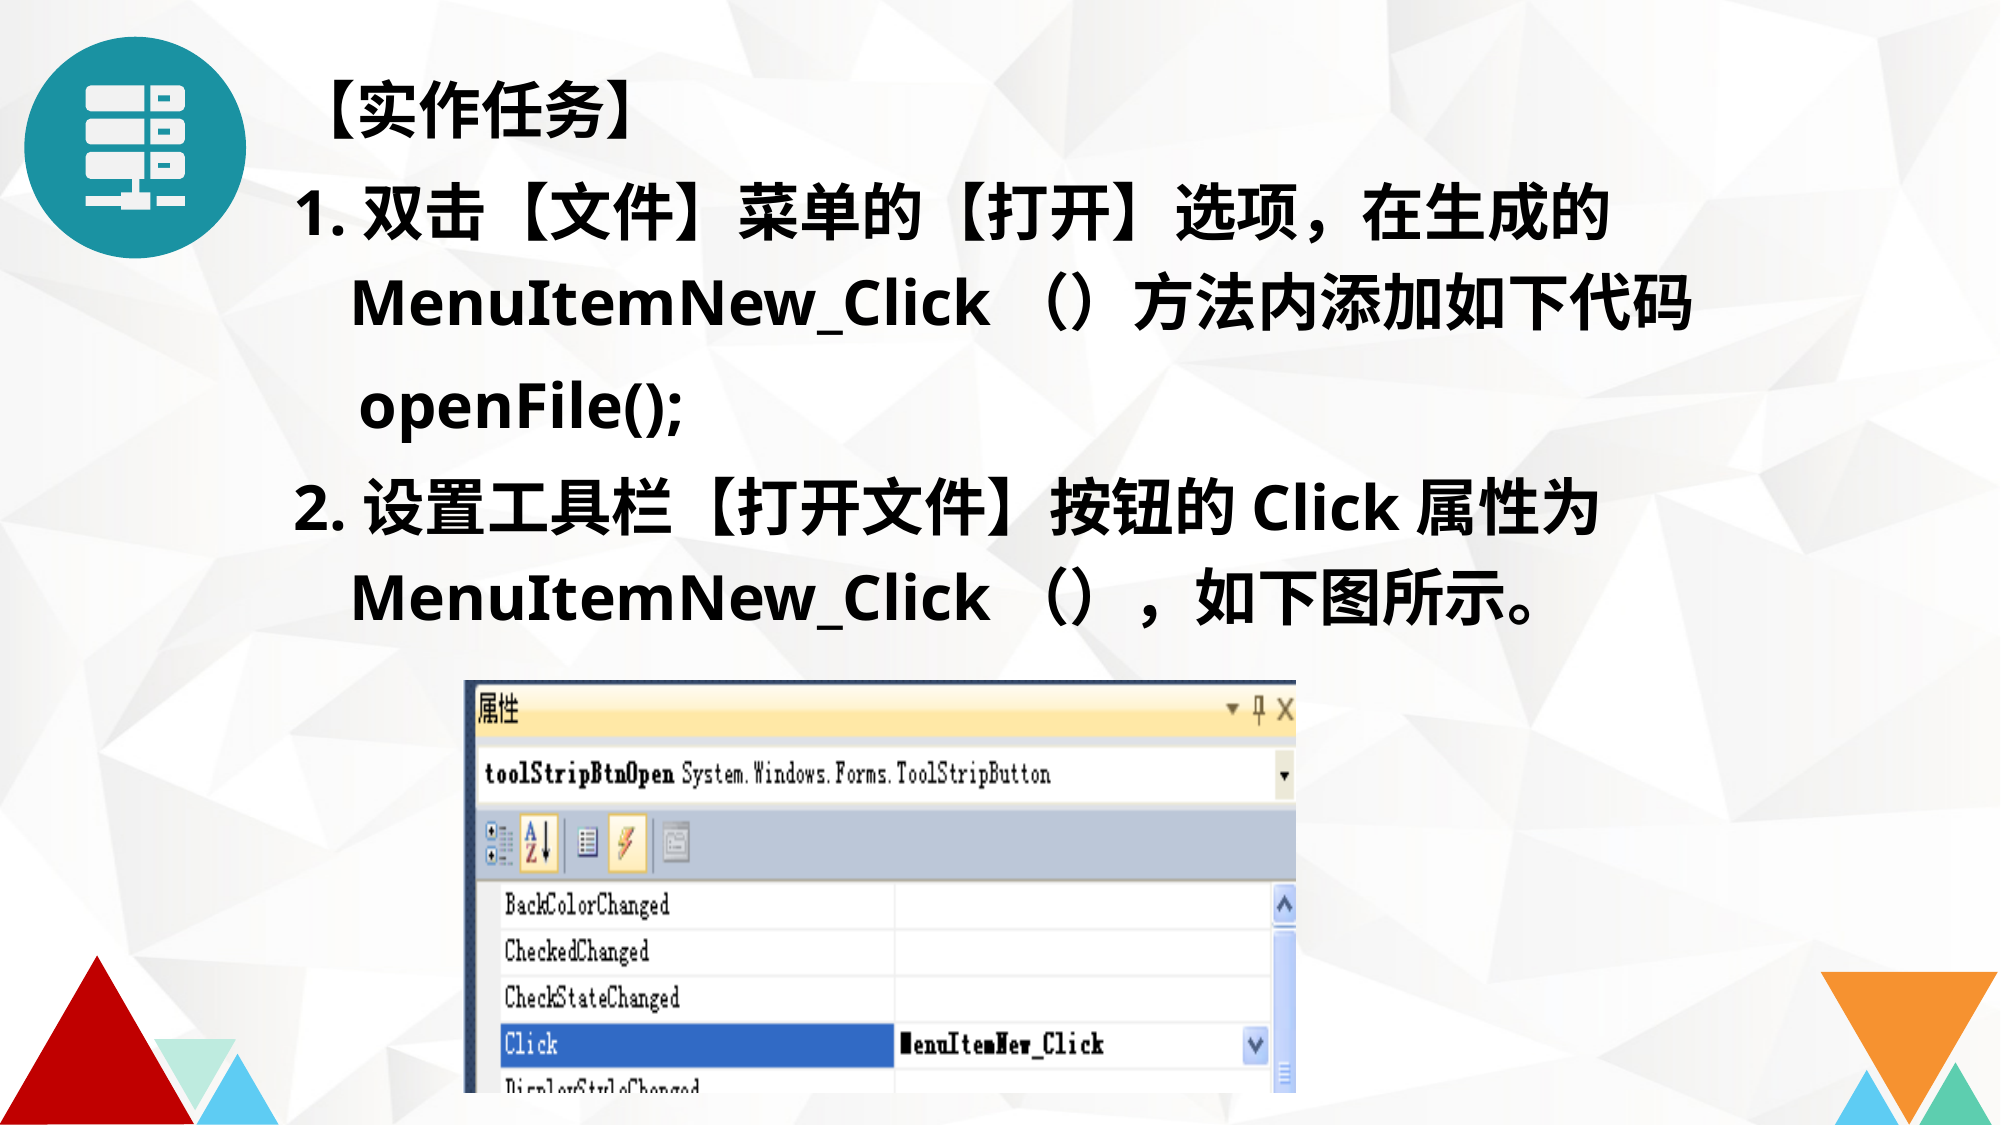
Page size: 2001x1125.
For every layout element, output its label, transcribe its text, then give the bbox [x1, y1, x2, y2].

text_box 【实作任务】 1.双击【文件】菜单的【打开】选项，在生成的MenuItemNew_Click（）方法内添加如下代码 openFile(); 2.设置工具栏【打开文件】按钮的Click属性为MenuItemNew_Click（），如下图所示。 [278, 48, 1859, 881]
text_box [37, 984, 279, 1125]
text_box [1820, 971, 1998, 1125]
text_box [24, 36, 246, 259]
picture [0, 0, 2001, 1125]
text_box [462, 680, 1296, 1093]
